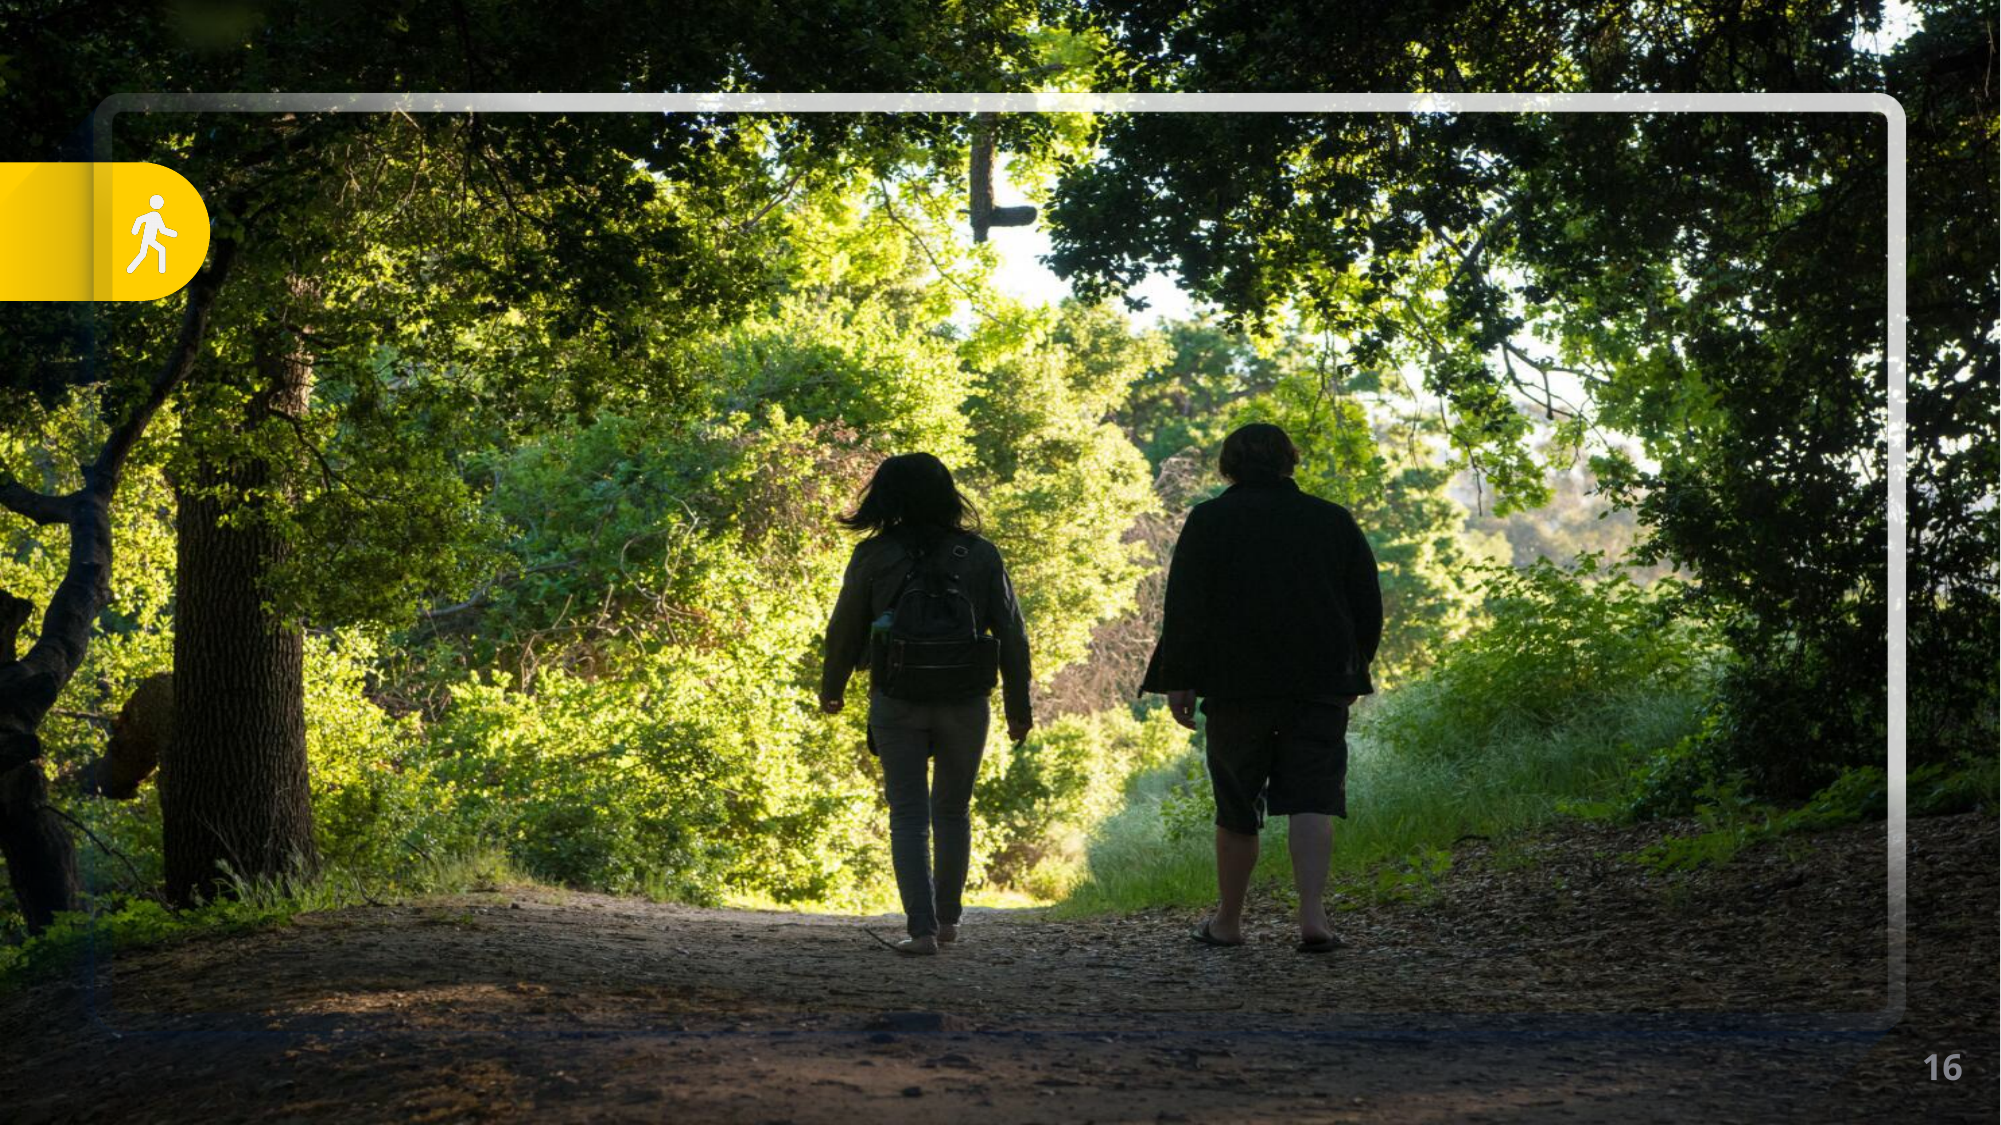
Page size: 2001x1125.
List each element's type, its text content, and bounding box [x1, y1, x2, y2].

picture [0, 0, 2001, 1125]
slide_number 16 [1885, 1012, 2000, 1125]
